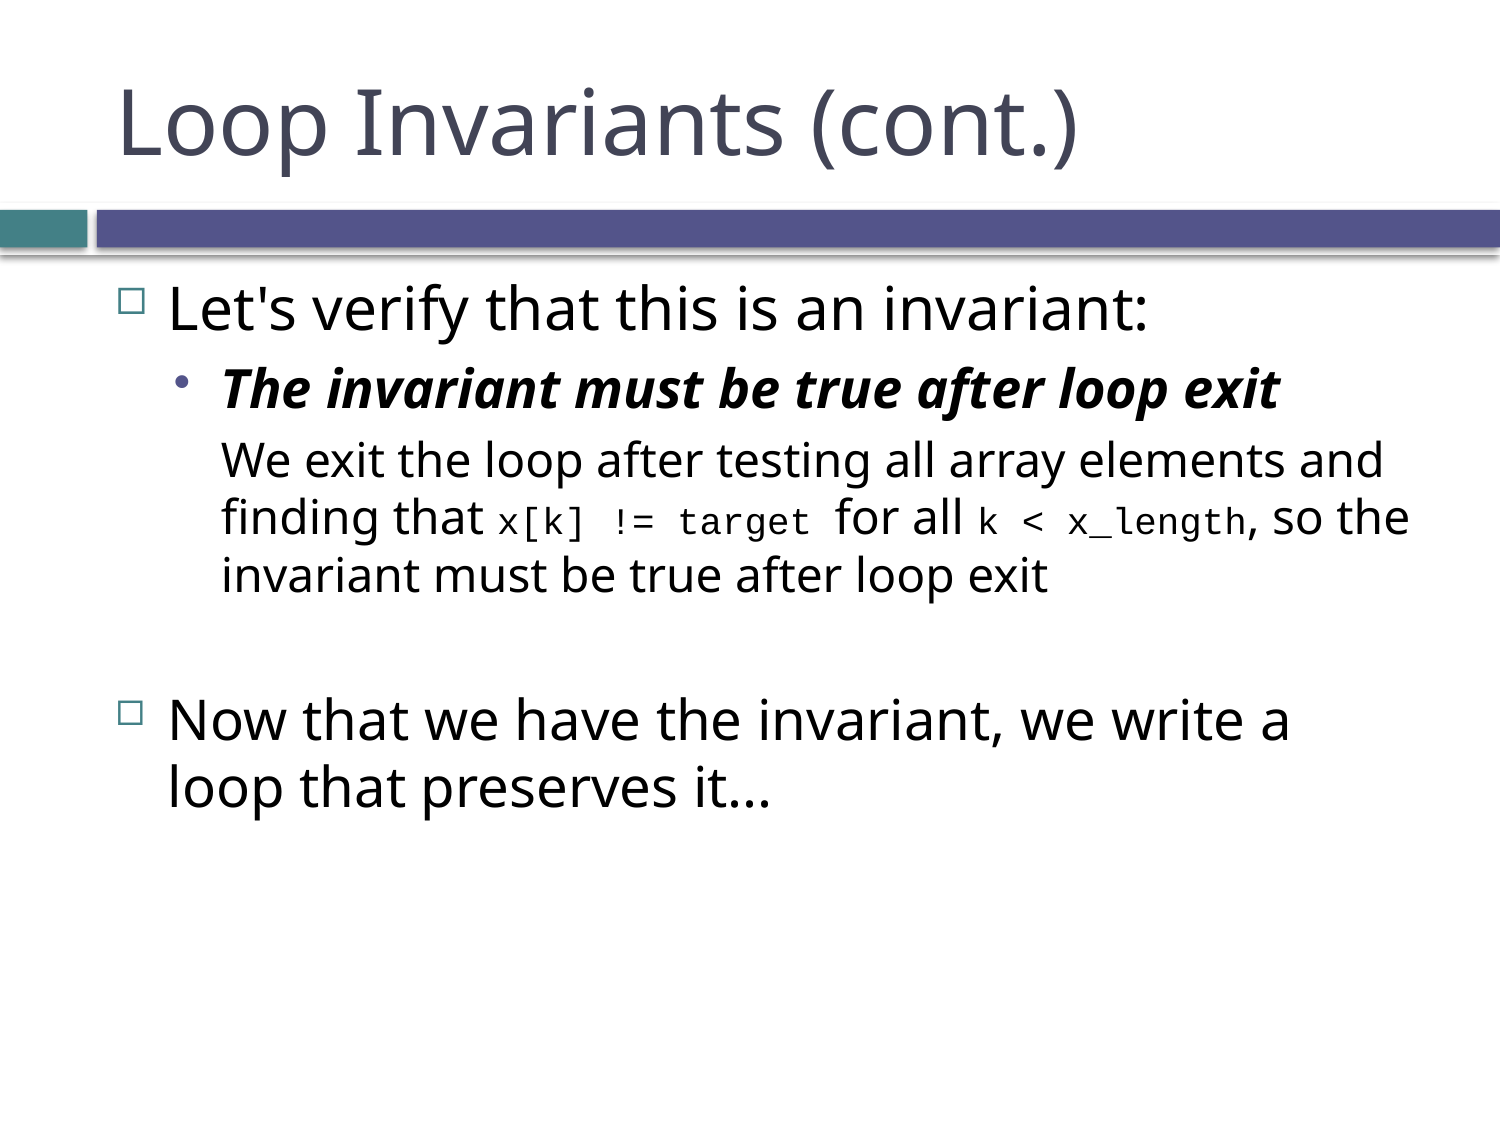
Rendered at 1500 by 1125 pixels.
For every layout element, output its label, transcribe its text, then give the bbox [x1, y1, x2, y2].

slide_number [0, 208, 88, 249]
title Loop Invariants (cont.) [100, 37, 1439, 201]
list Let's verify that this is an invariant: The invariant must be true after loop exit We exit the loop after testing all array elements and finding that x[k] != target for all k < x_length, so the invariant must be true after loop exit Now that we have the invariant, we write a loop that preserves it... [100, 262, 1439, 1063]
